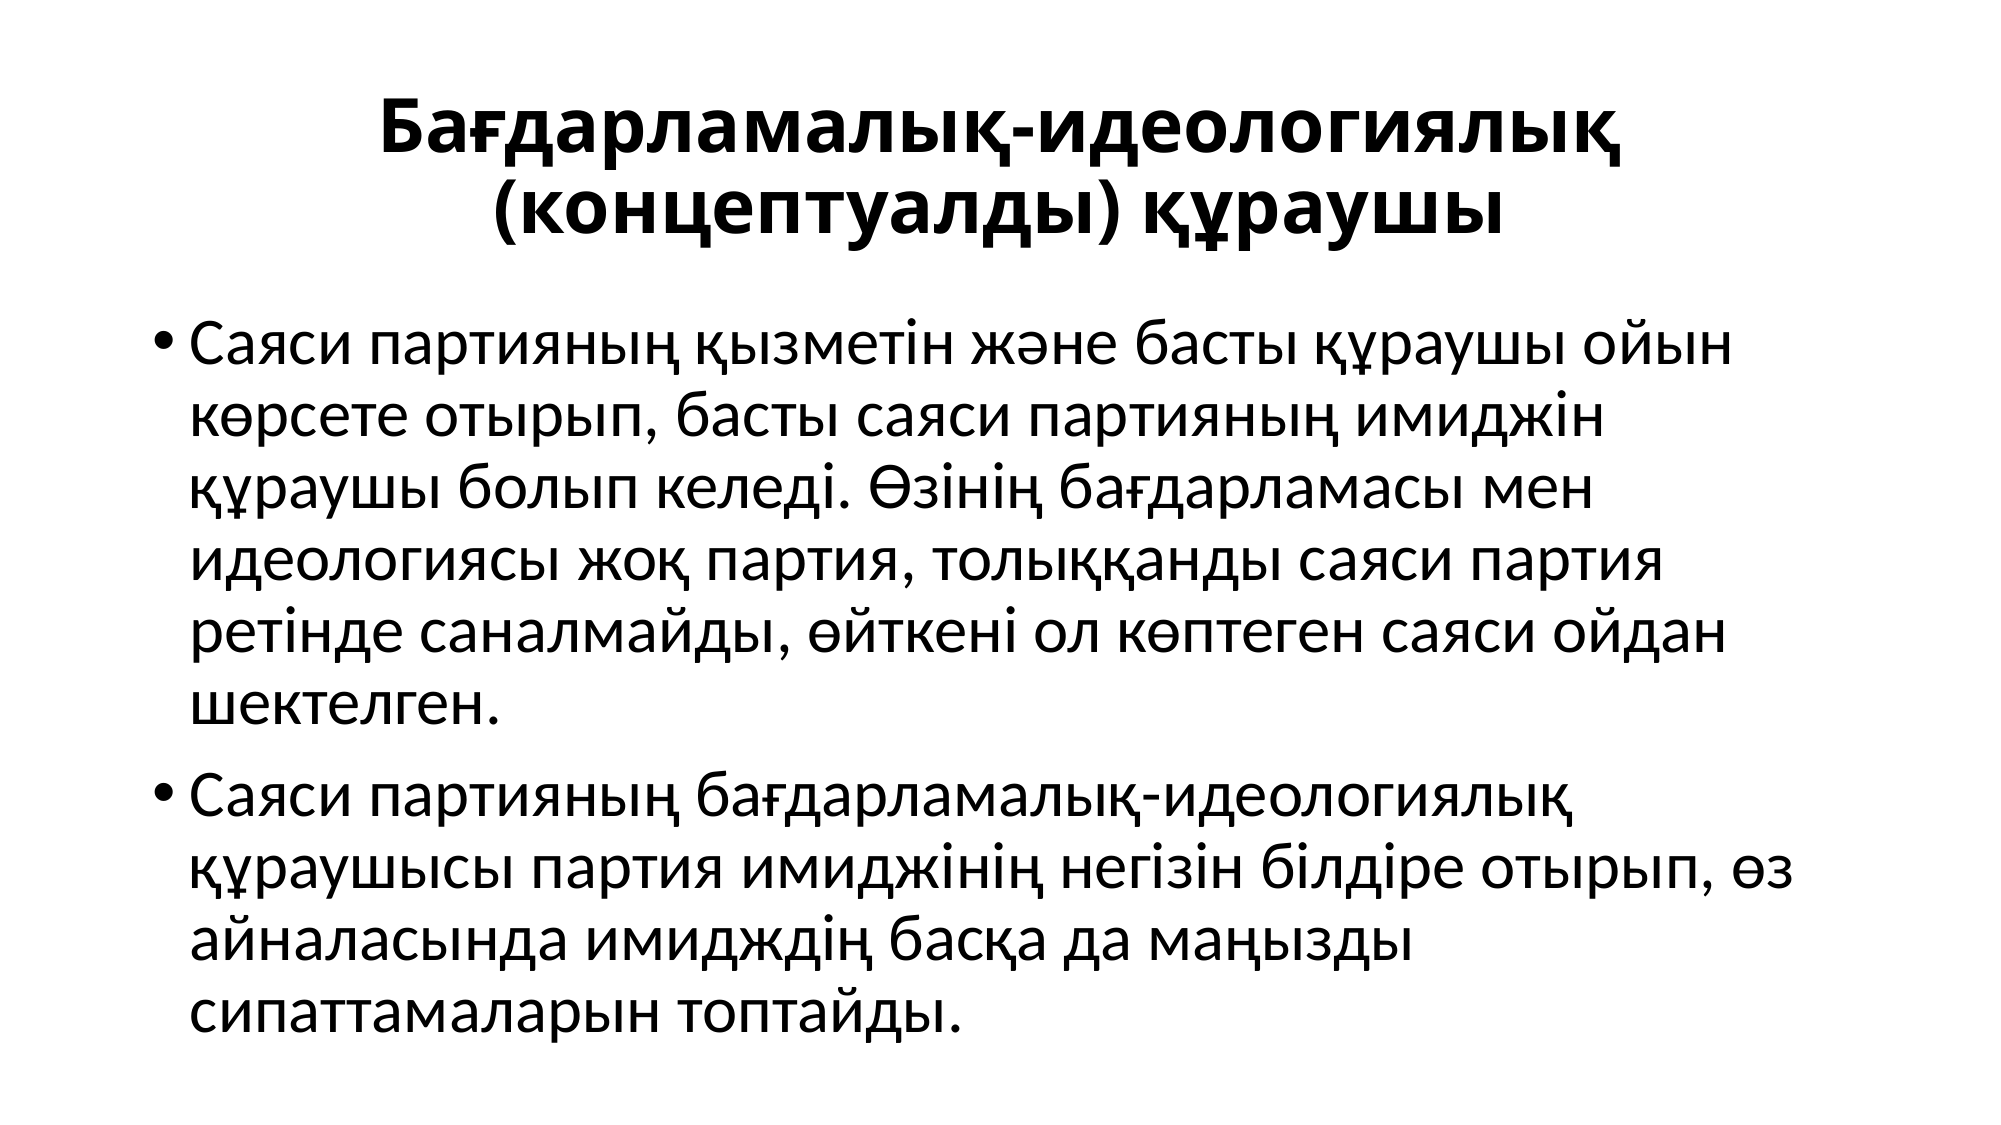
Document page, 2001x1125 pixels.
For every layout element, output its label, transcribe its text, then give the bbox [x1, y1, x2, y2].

title Бағдарламалық-идеологиялық (концептуалды) құраушы [137, 59, 1863, 278]
list Саяси партияның қызметін жəне басты құраушы ойын көрсете отырып, басты саяси партияның имиджін құраушы болып келеді. Өзінің бағдарламасы мен идеологиясы жоқ партия, толыққанды саяси партия ретінде саналмайды, өйткені ол көптеген саяси ойдан шектелген. Саяси партияның бағдарламалық-идеологиялық құраушысы партия имиджінің негізін білдіре отырып, өз айналасында имидждің басқа да маңызды сипаттамаларын топтайды. [137, 299, 1863, 1014]
